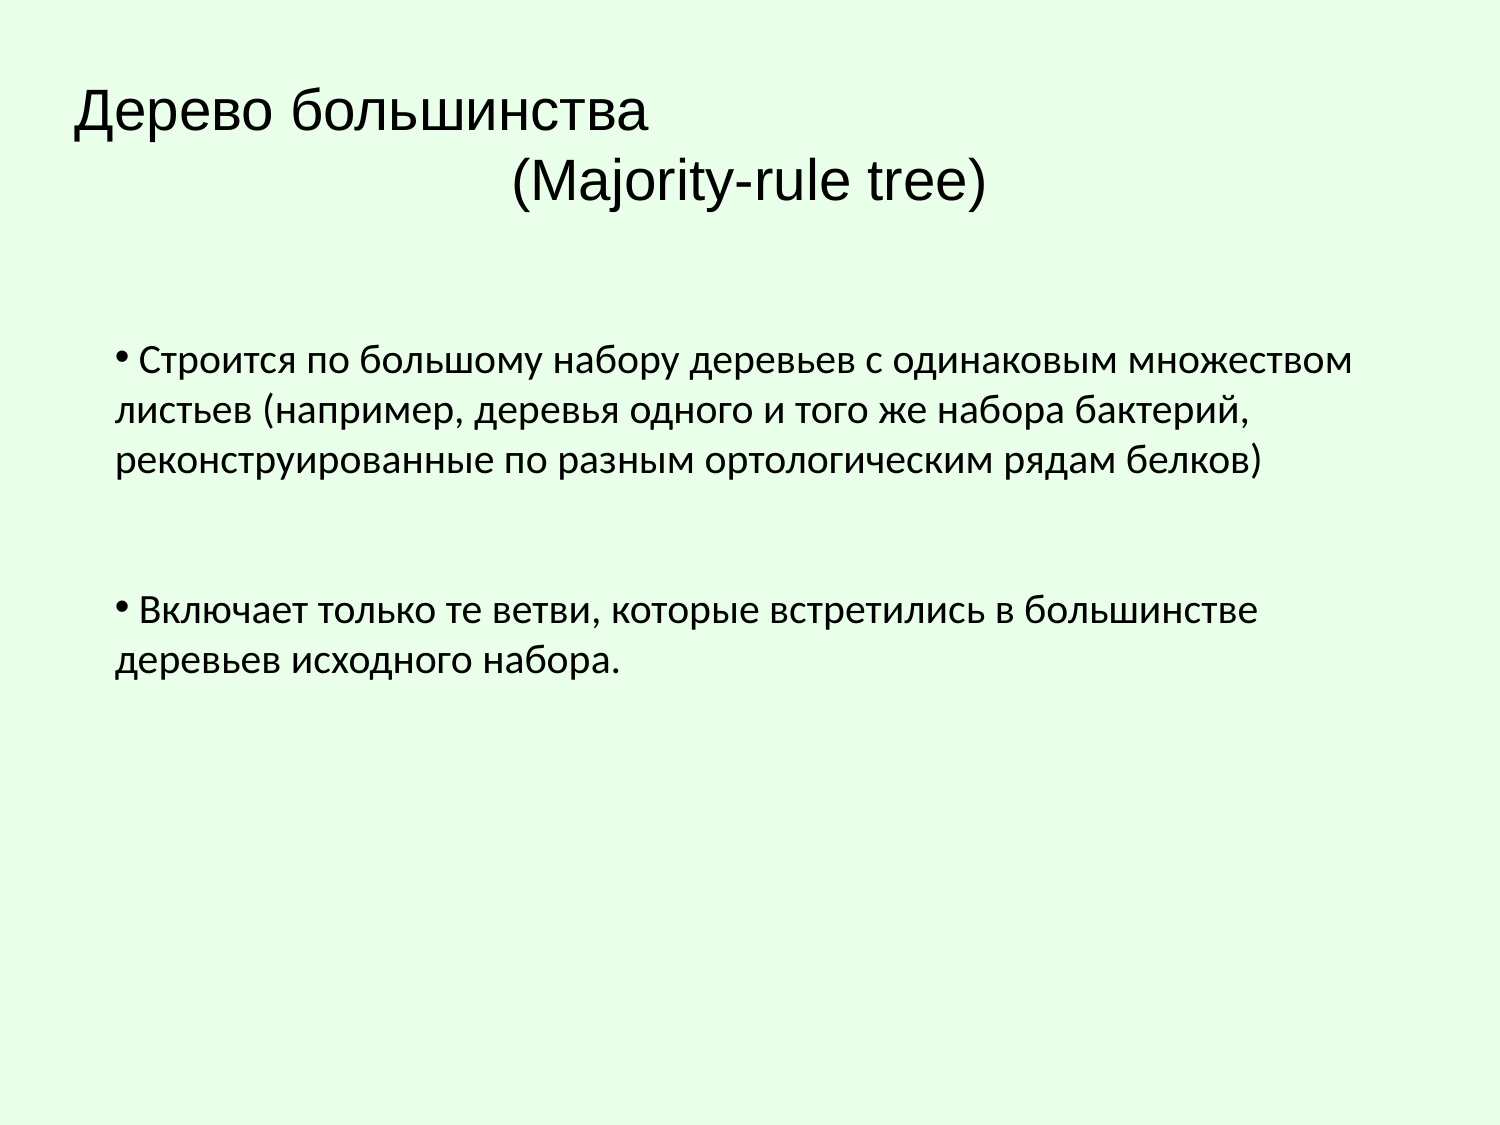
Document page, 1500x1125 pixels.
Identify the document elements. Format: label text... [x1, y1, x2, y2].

text_box Дерево большинства (Majority-rule tree) [74, 25, 1425, 252]
text_box Строится по большому набору деревьев с одинаковым множеством листьев (например, деревья одного и того же набора бактерий, реконструированные по разным ортологическим рядам белков) Включает только те ветви, которые встретились в большинстве деревьев исходного набора. [99, 321, 1385, 846]
